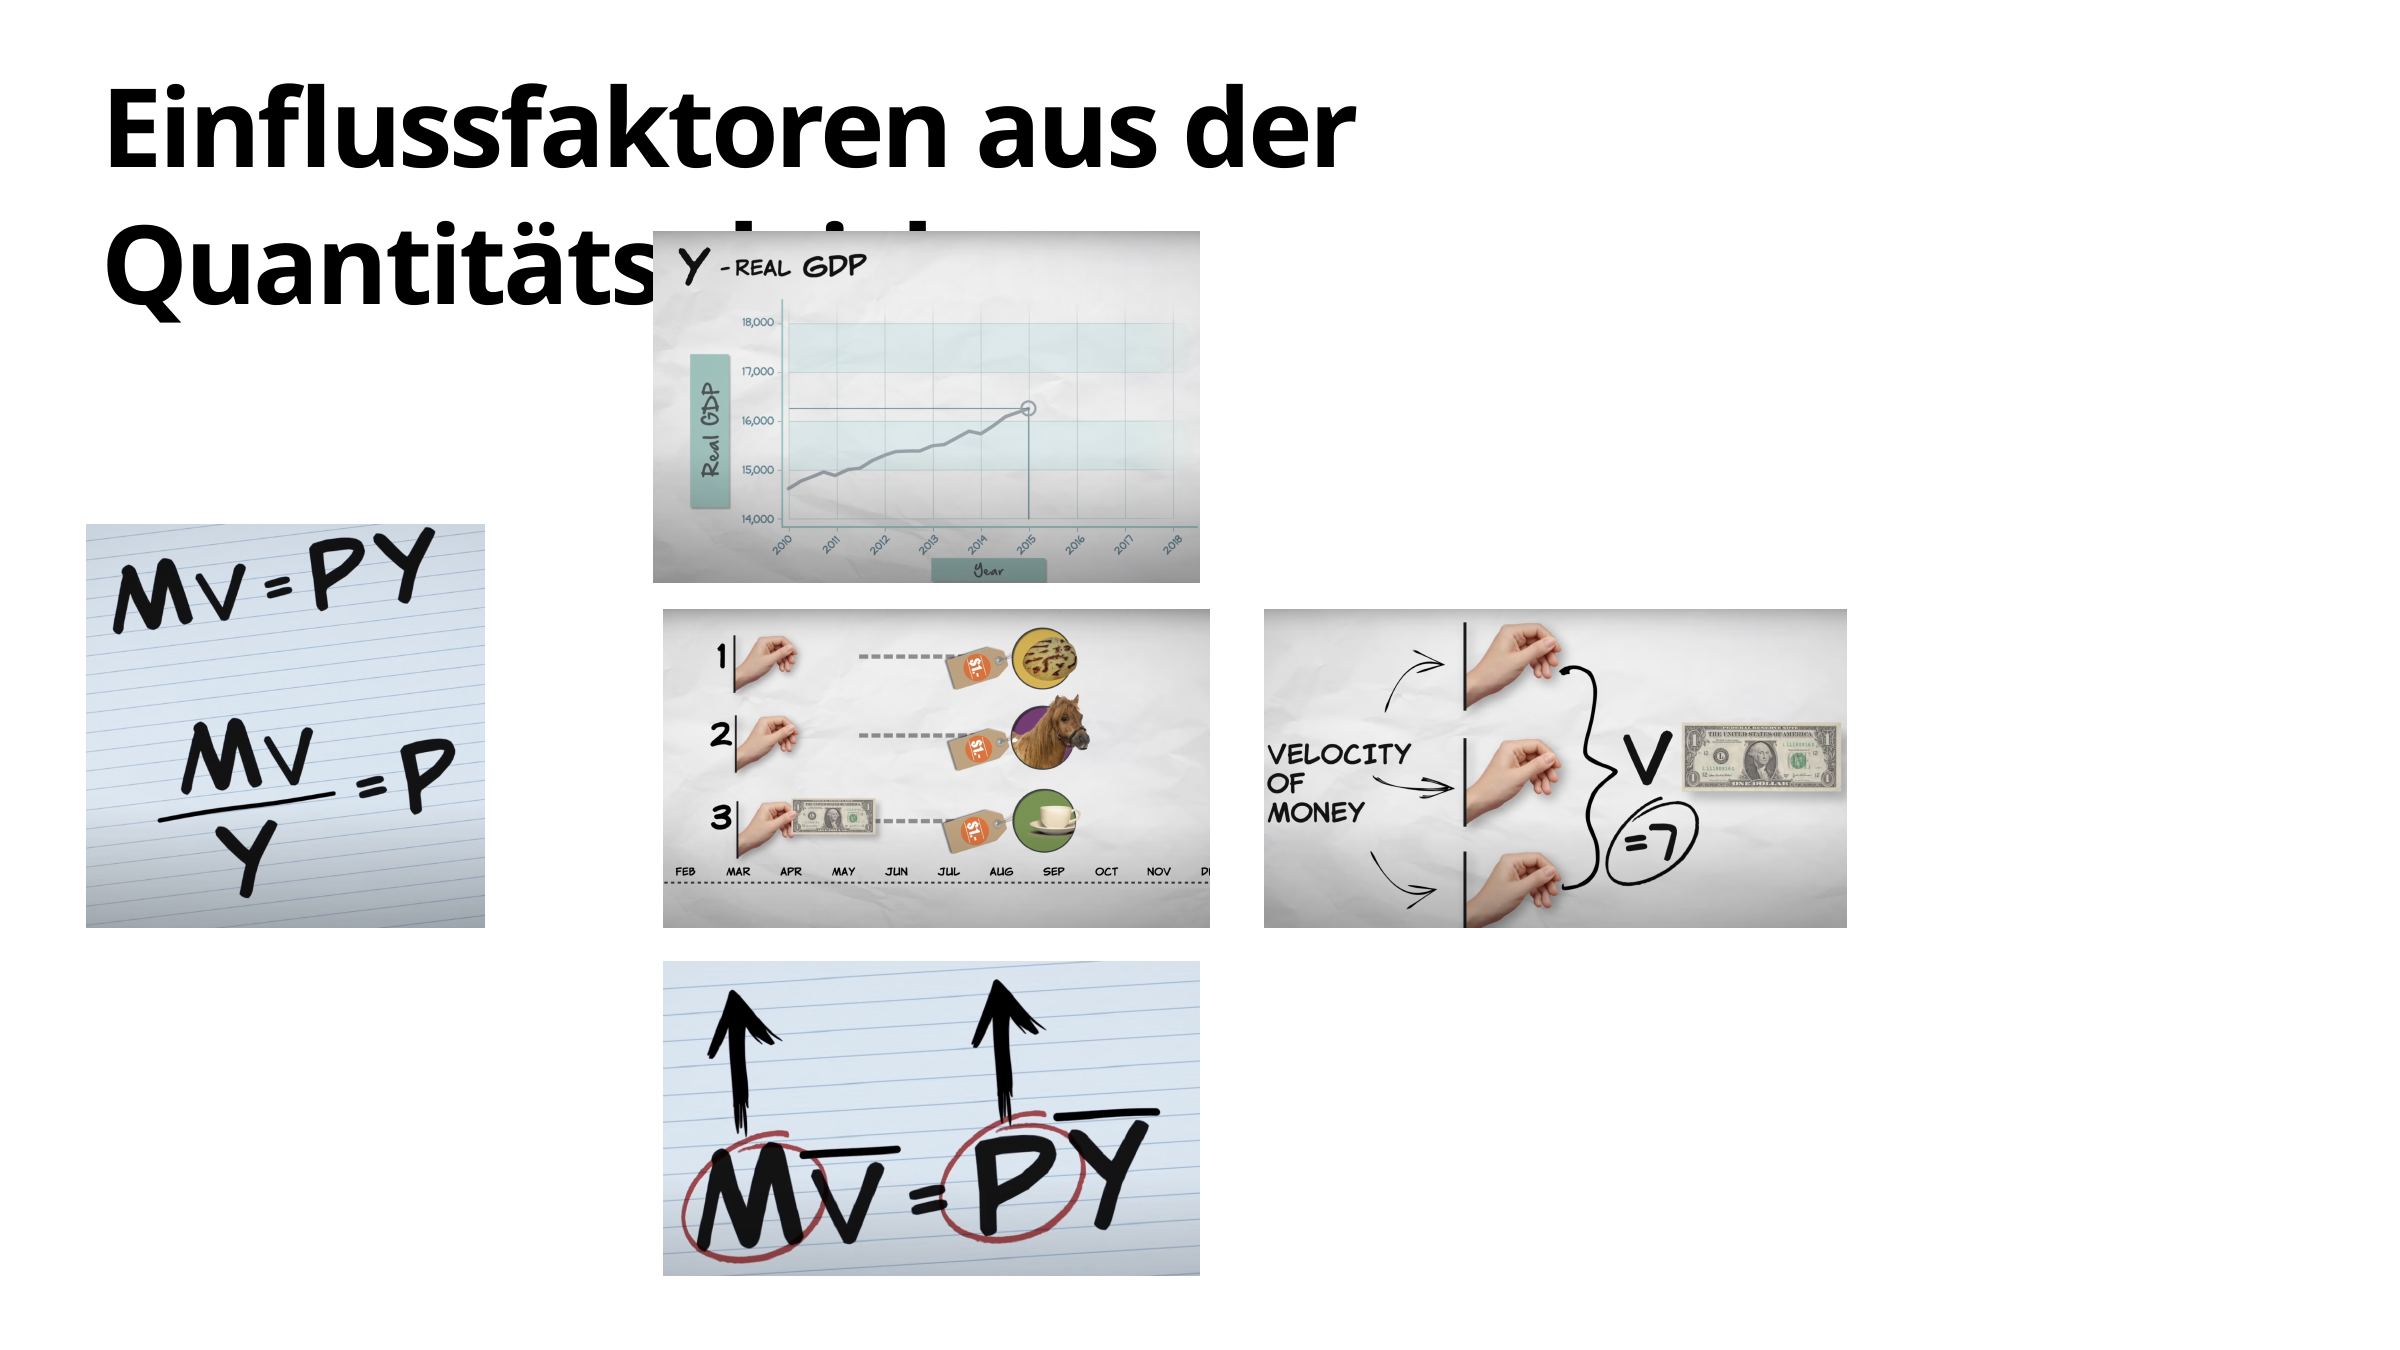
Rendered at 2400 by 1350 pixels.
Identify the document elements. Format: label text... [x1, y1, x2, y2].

text_box Einflussfaktoren aus der Quantitätsgleichung [86, 45, 2292, 319]
picture [663, 609, 1210, 928]
picture [86, 524, 485, 928]
picture [1264, 609, 1847, 928]
picture [653, 231, 1200, 583]
picture [663, 961, 1200, 1276]
